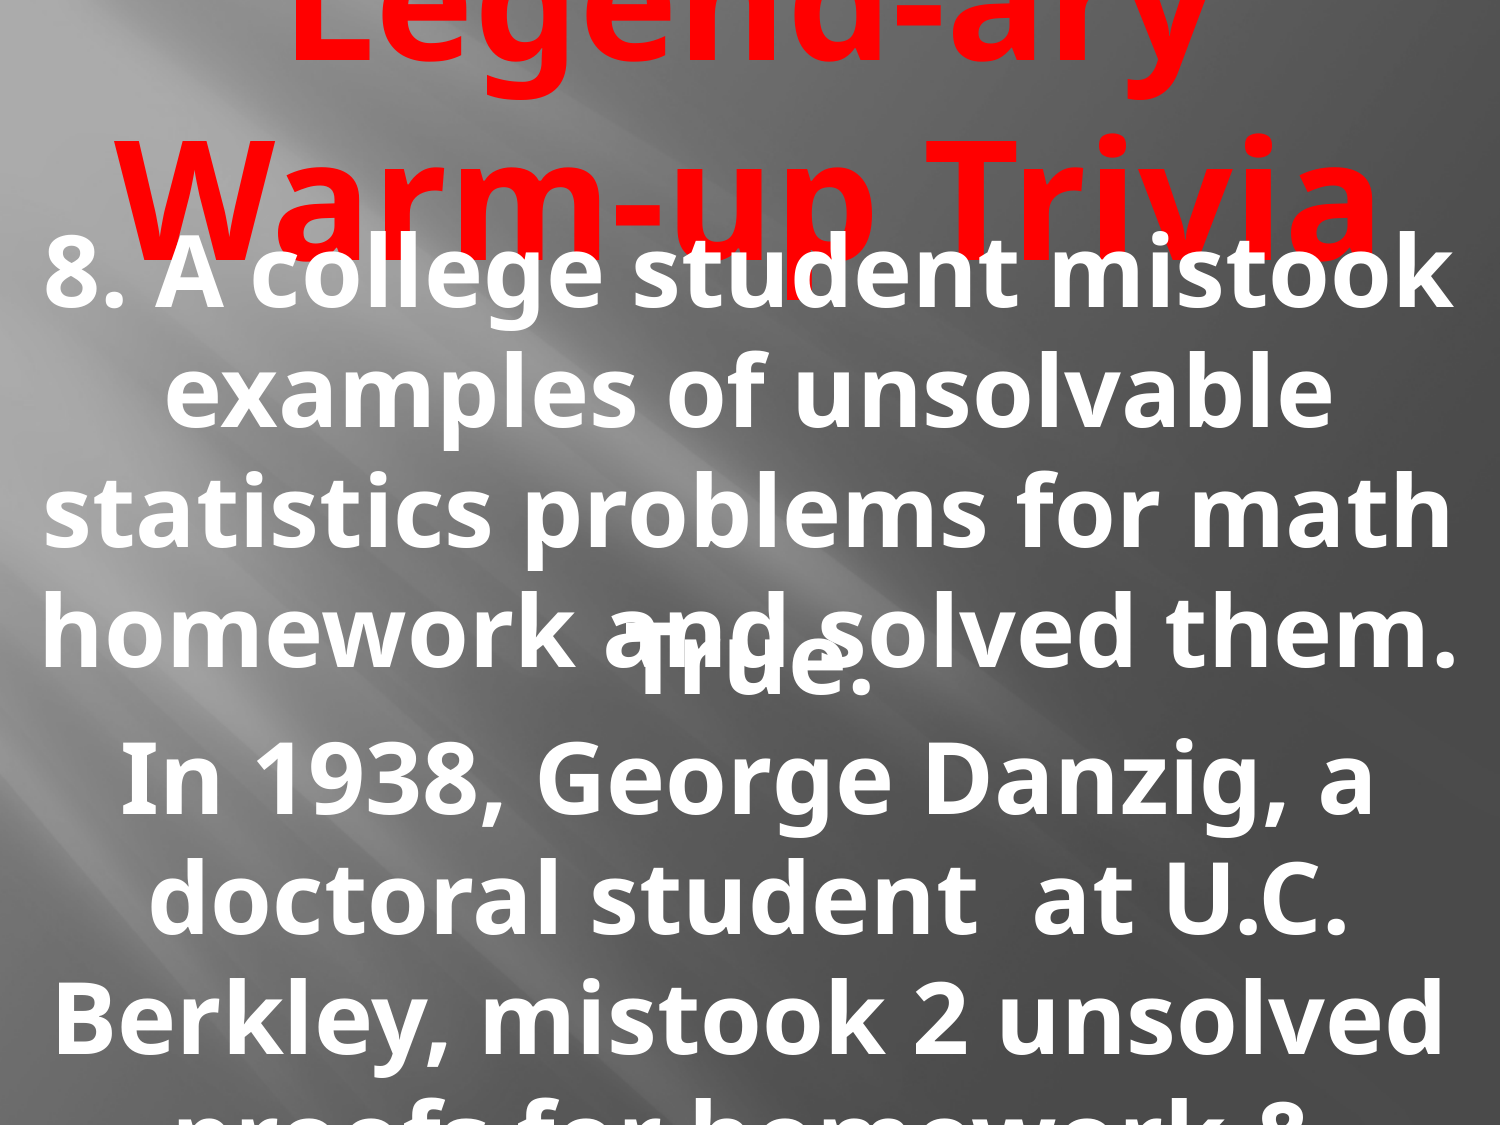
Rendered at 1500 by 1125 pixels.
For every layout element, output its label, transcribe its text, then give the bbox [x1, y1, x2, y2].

text_box 8. A college student mistook examples of unsolvable statistics problems for math homework and solved them. [0, 199, 1500, 587]
text_box True. In 1938, George Danzig, a doctoral student at U.C. Berkley, mistook 2 unsolved proofs for homework & solved both. [0, 587, 1500, 1125]
title Legend-ary Warm-up Trivia [0, 0, 1500, 188]
